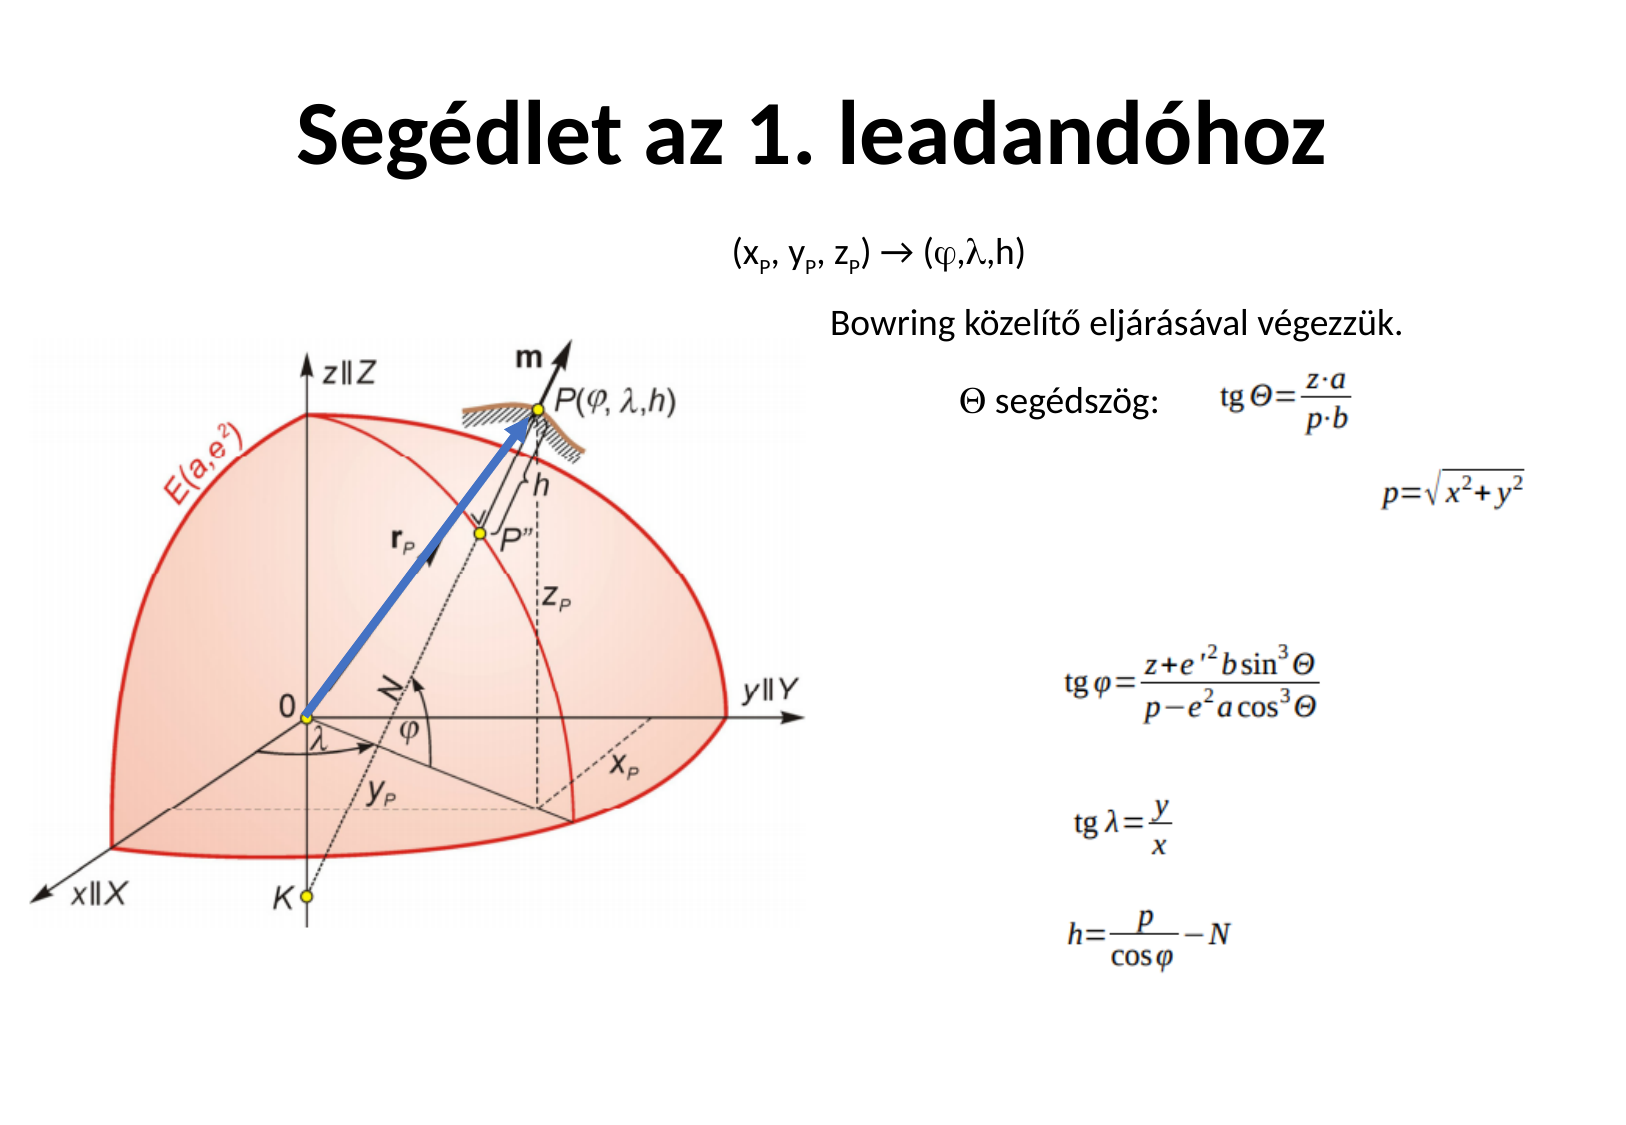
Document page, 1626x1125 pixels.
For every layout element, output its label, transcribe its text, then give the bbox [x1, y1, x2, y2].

text_box Segédlet az 1. leadandóhoz [281, 65, 1344, 190]
picture [1055, 783, 1185, 864]
text_box Bowring közelítő eljárásával végezzük. [815, 290, 1439, 351]
text_box (xP, yP, zP) → (j,l,h) [716, 219, 1452, 286]
picture [1370, 452, 1534, 515]
picture [21, 308, 813, 945]
picture [1055, 884, 1242, 978]
picture [1202, 357, 1361, 442]
text_box Q segédszög: [943, 369, 1191, 429]
picture [1050, 632, 1331, 734]
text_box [304, 416, 529, 717]
